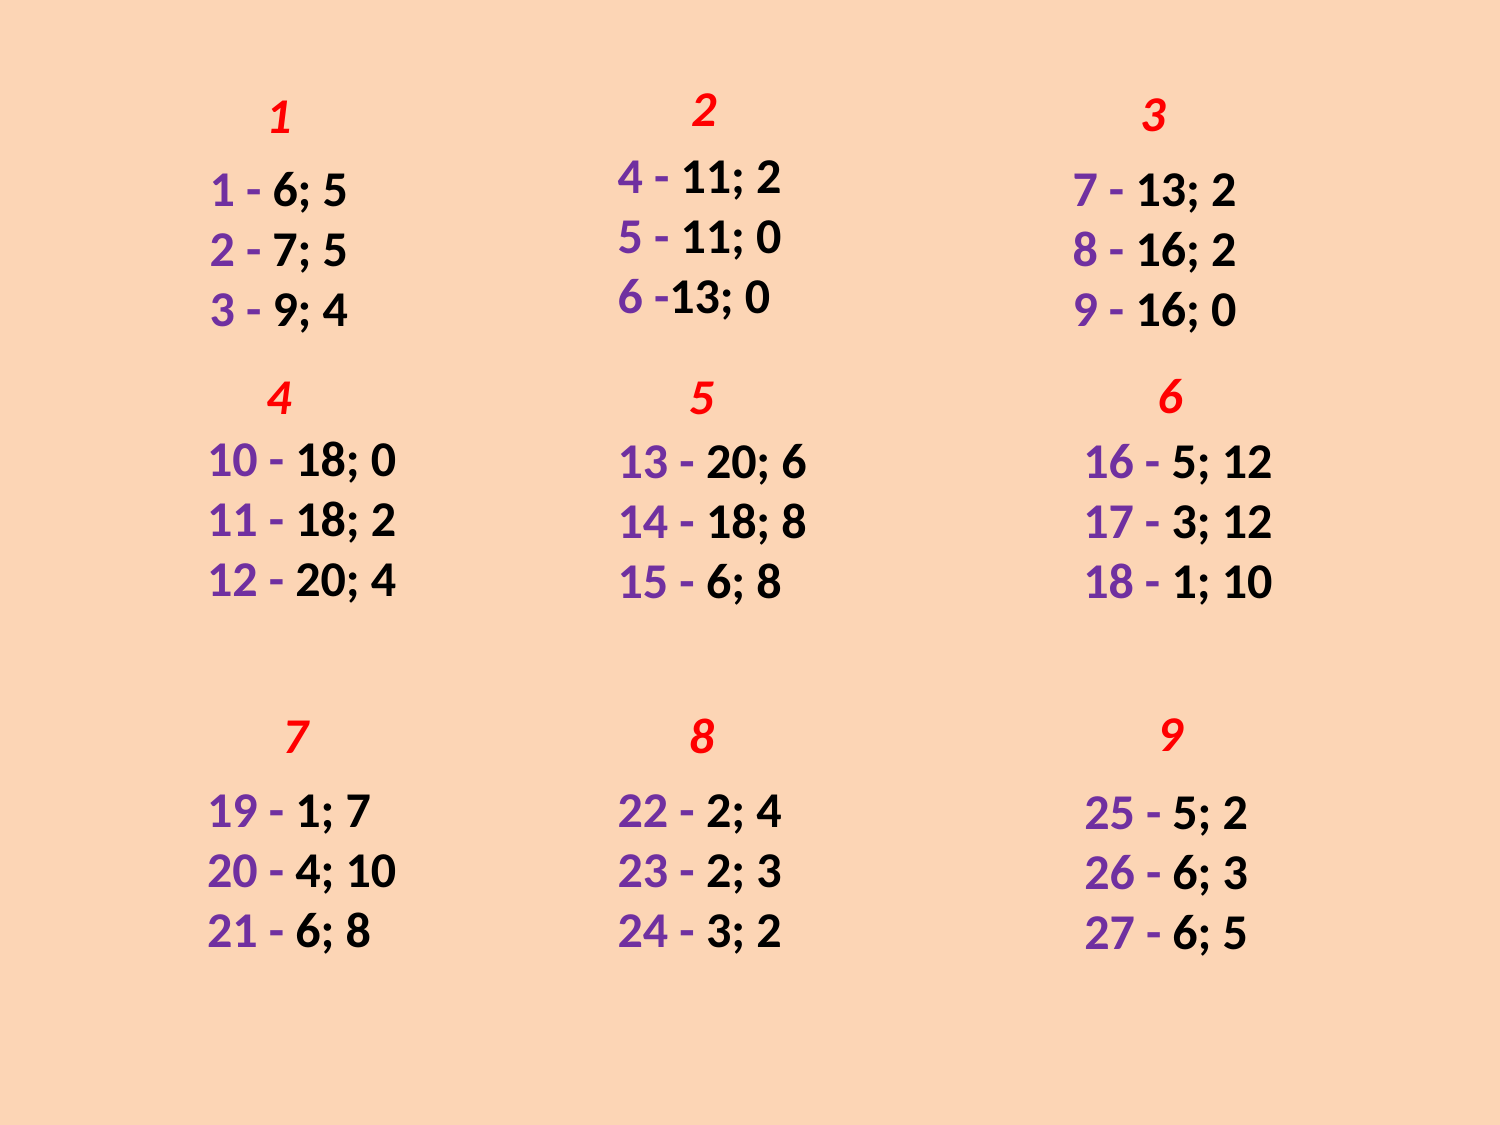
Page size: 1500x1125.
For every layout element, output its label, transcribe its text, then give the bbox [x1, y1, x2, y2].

text_box 2 [631, 69, 776, 144]
text_box 4 [206, 356, 351, 432]
text_box 16 - 5; 12 17 - 3; 12 18 - 1; 10 [1068, 421, 1291, 617]
text_box 13 - 20; 6 14 - 18; 8 15 - 6; 8 [602, 421, 824, 617]
text_box 3 [1080, 74, 1225, 149]
text_box 9 [1097, 694, 1242, 770]
text_box 1 - 6; 5 2 - 7; 5 3 - 9; 4 [194, 148, 396, 379]
text_box 22 - 2; 4 23 - 2; 3 24 - 3; 2 [602, 770, 858, 966]
text_box 5 [629, 356, 774, 432]
text_box 8 [629, 695, 774, 771]
text_box 25 - 5; 2 26 - 6; 3 27 - 6; 5 [1069, 771, 1283, 967]
text_box 6 [1097, 355, 1242, 431]
text_box 4 - 11; 2 5 - 11; 0 6 -13; 0 [602, 136, 805, 392]
text_box 19 - 1; 7 20 - 4; 10 21 - 6; 8 [192, 770, 568, 966]
text_box 7 [223, 695, 368, 771]
text_box 10 - 18; 0 11 - 18; 2 12 - 20; 4 [192, 419, 431, 614]
text_box 7 - 13; 2 8 - 16; 2 9 - 16; 0 [1057, 149, 1283, 345]
text_box 1 [206, 75, 351, 151]
